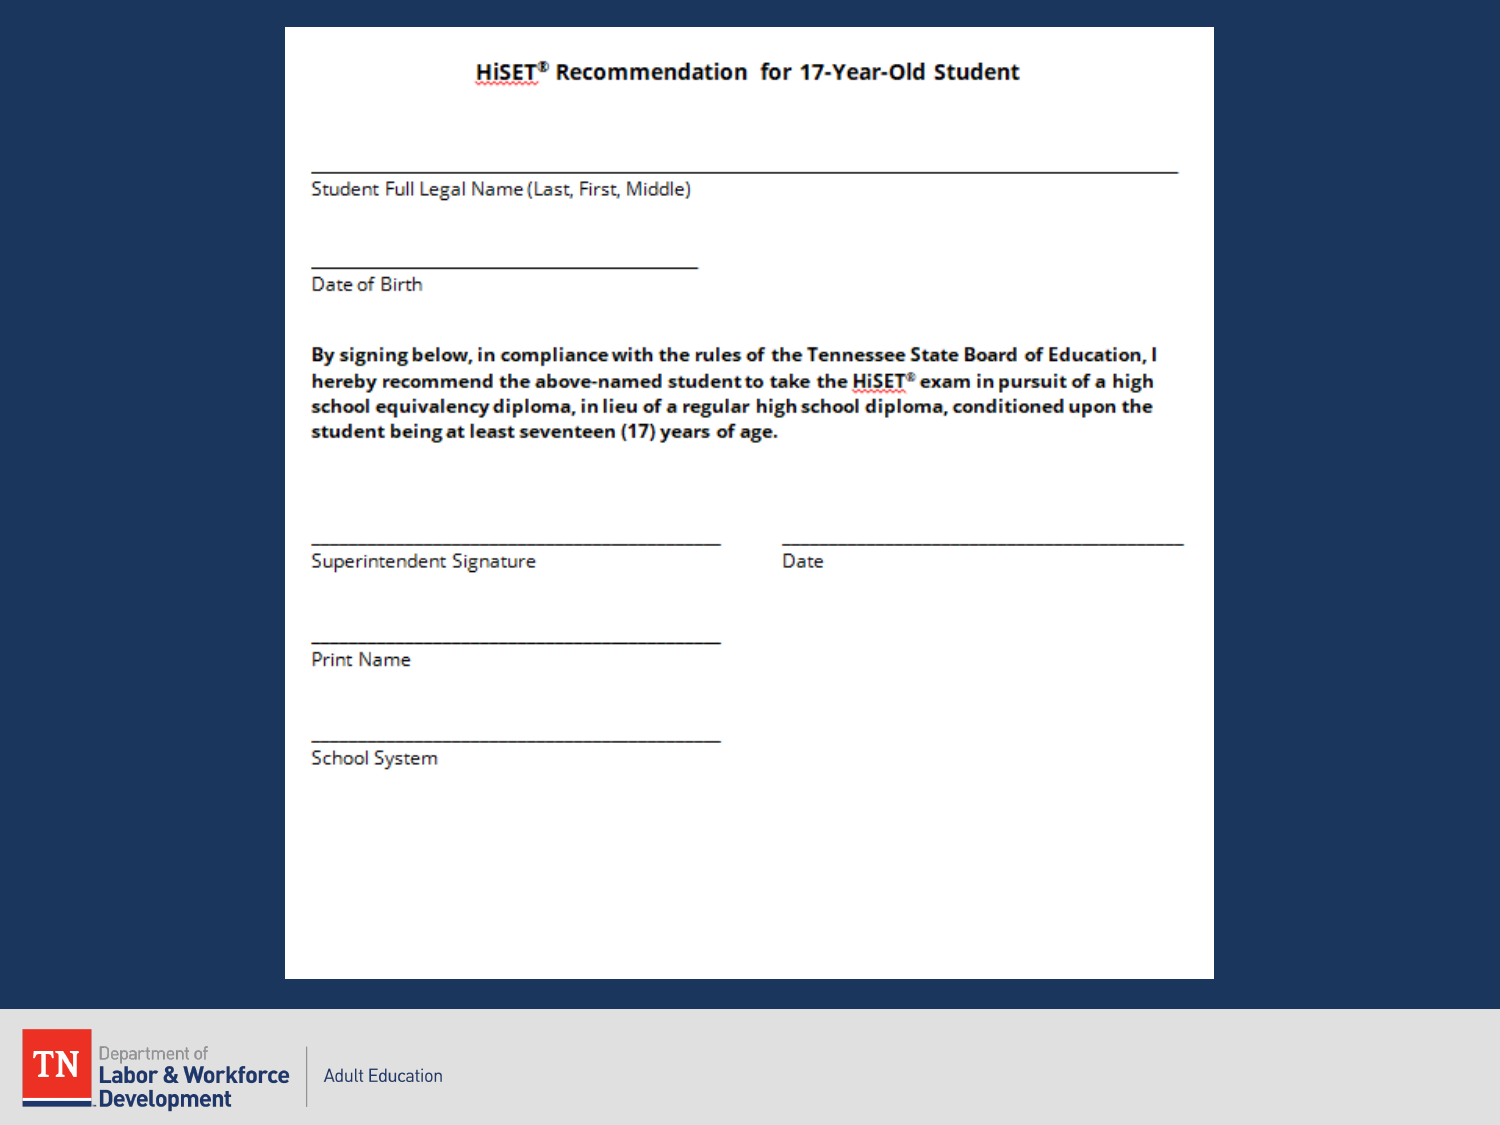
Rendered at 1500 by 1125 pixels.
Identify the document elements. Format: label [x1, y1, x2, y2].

picture [11, 1012, 474, 1125]
picture [285, 27, 1215, 980]
